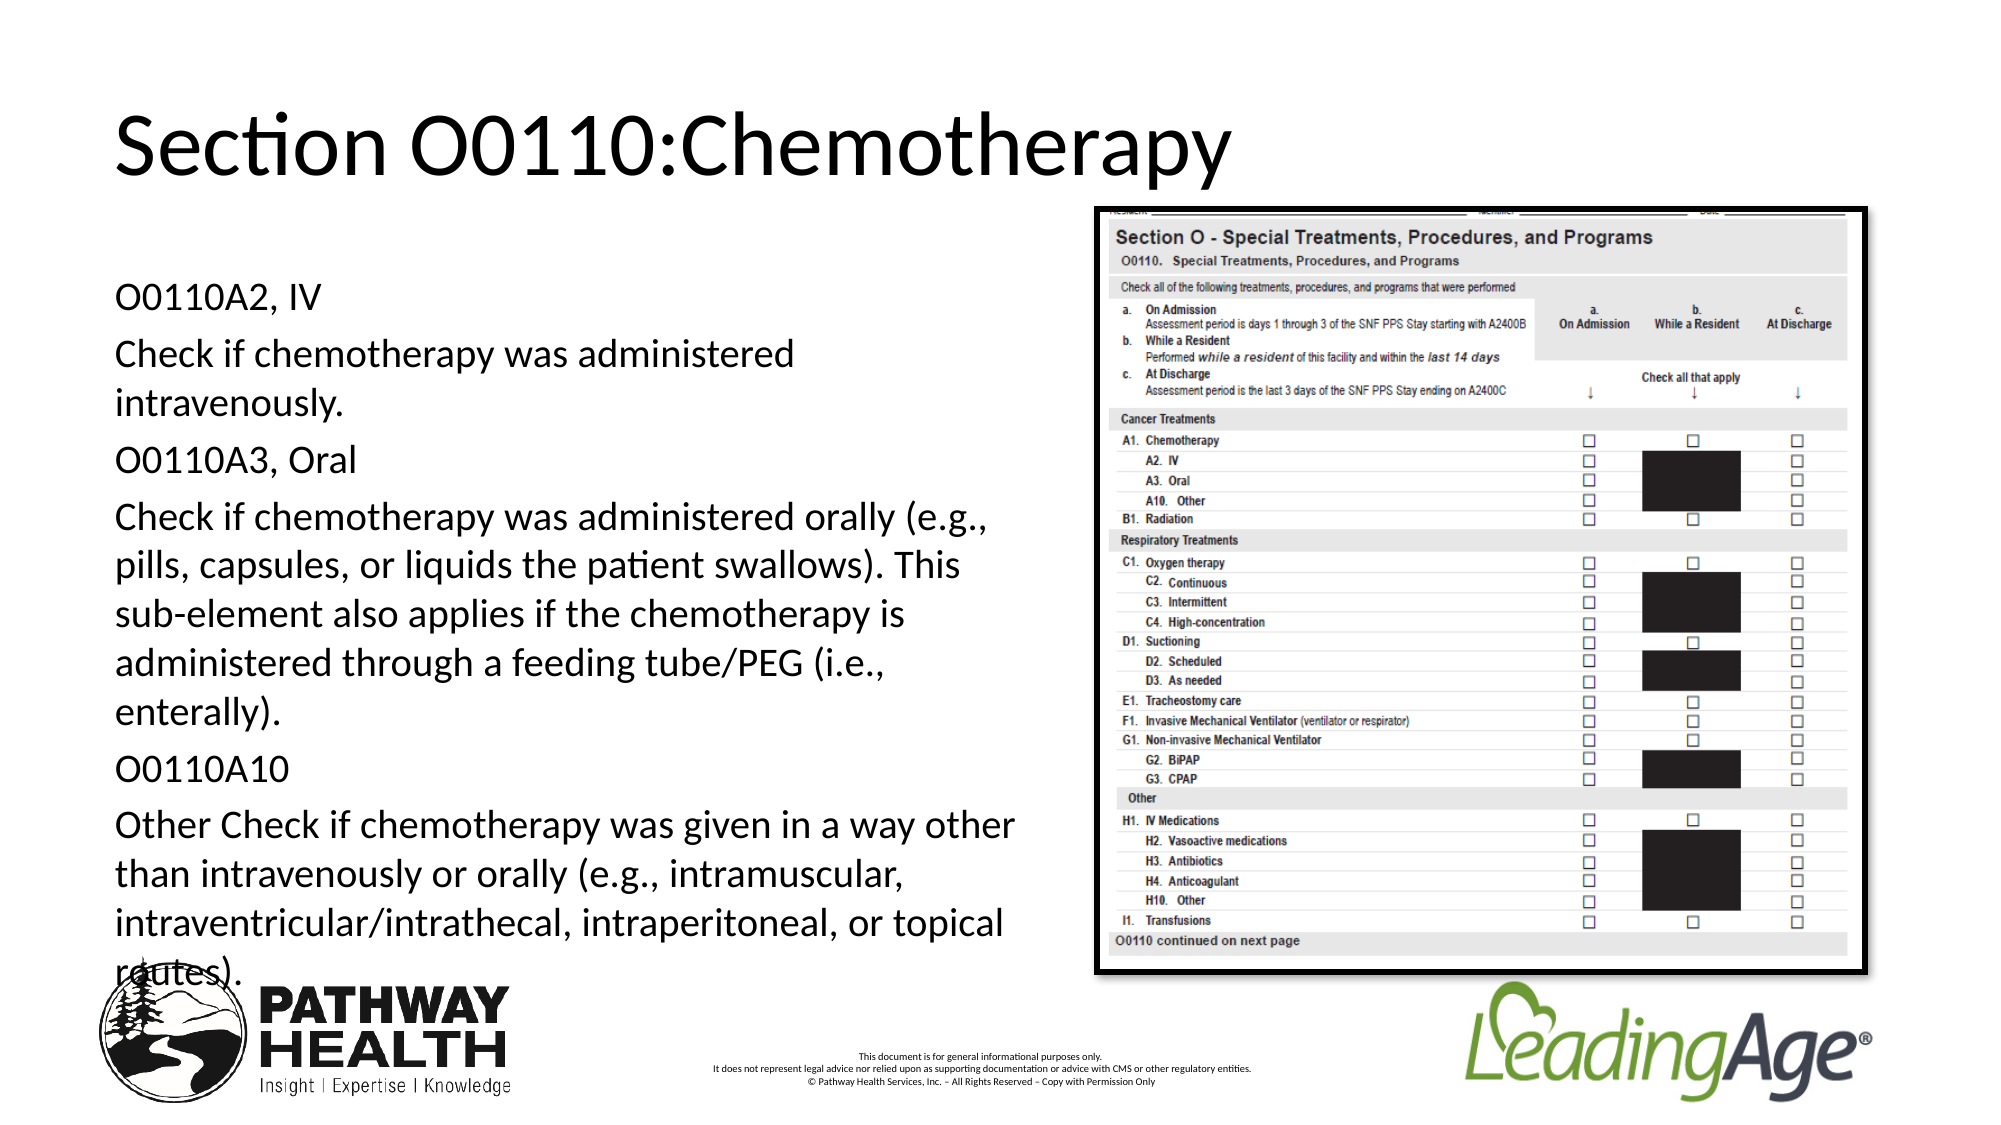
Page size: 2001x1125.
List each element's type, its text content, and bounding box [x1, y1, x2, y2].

picture [1099, 212, 1863, 970]
list O0110A2, IV Check if chemotherapy was administered intravenously. O0110A3, Oral Check if chemotherapy was administered orally (e.g., pills, capsules, or liquids the patient swallows). This sub-element also applies if the chemotherapy is administered through a feeding tube/PEG (i.e., enterally). O0110A10 Other Check if chemotherapy was given in a way other than intravenously or orally (e.g., intramuscular, intraventricular/intrathecal, intraperitoneal, or topical routes). [99, 262, 1038, 1005]
title Section O0110:Chemotherapy [99, 45, 1900, 233]
picture [99, 1005, 510, 1103]
picture [1450, 969, 1883, 1116]
